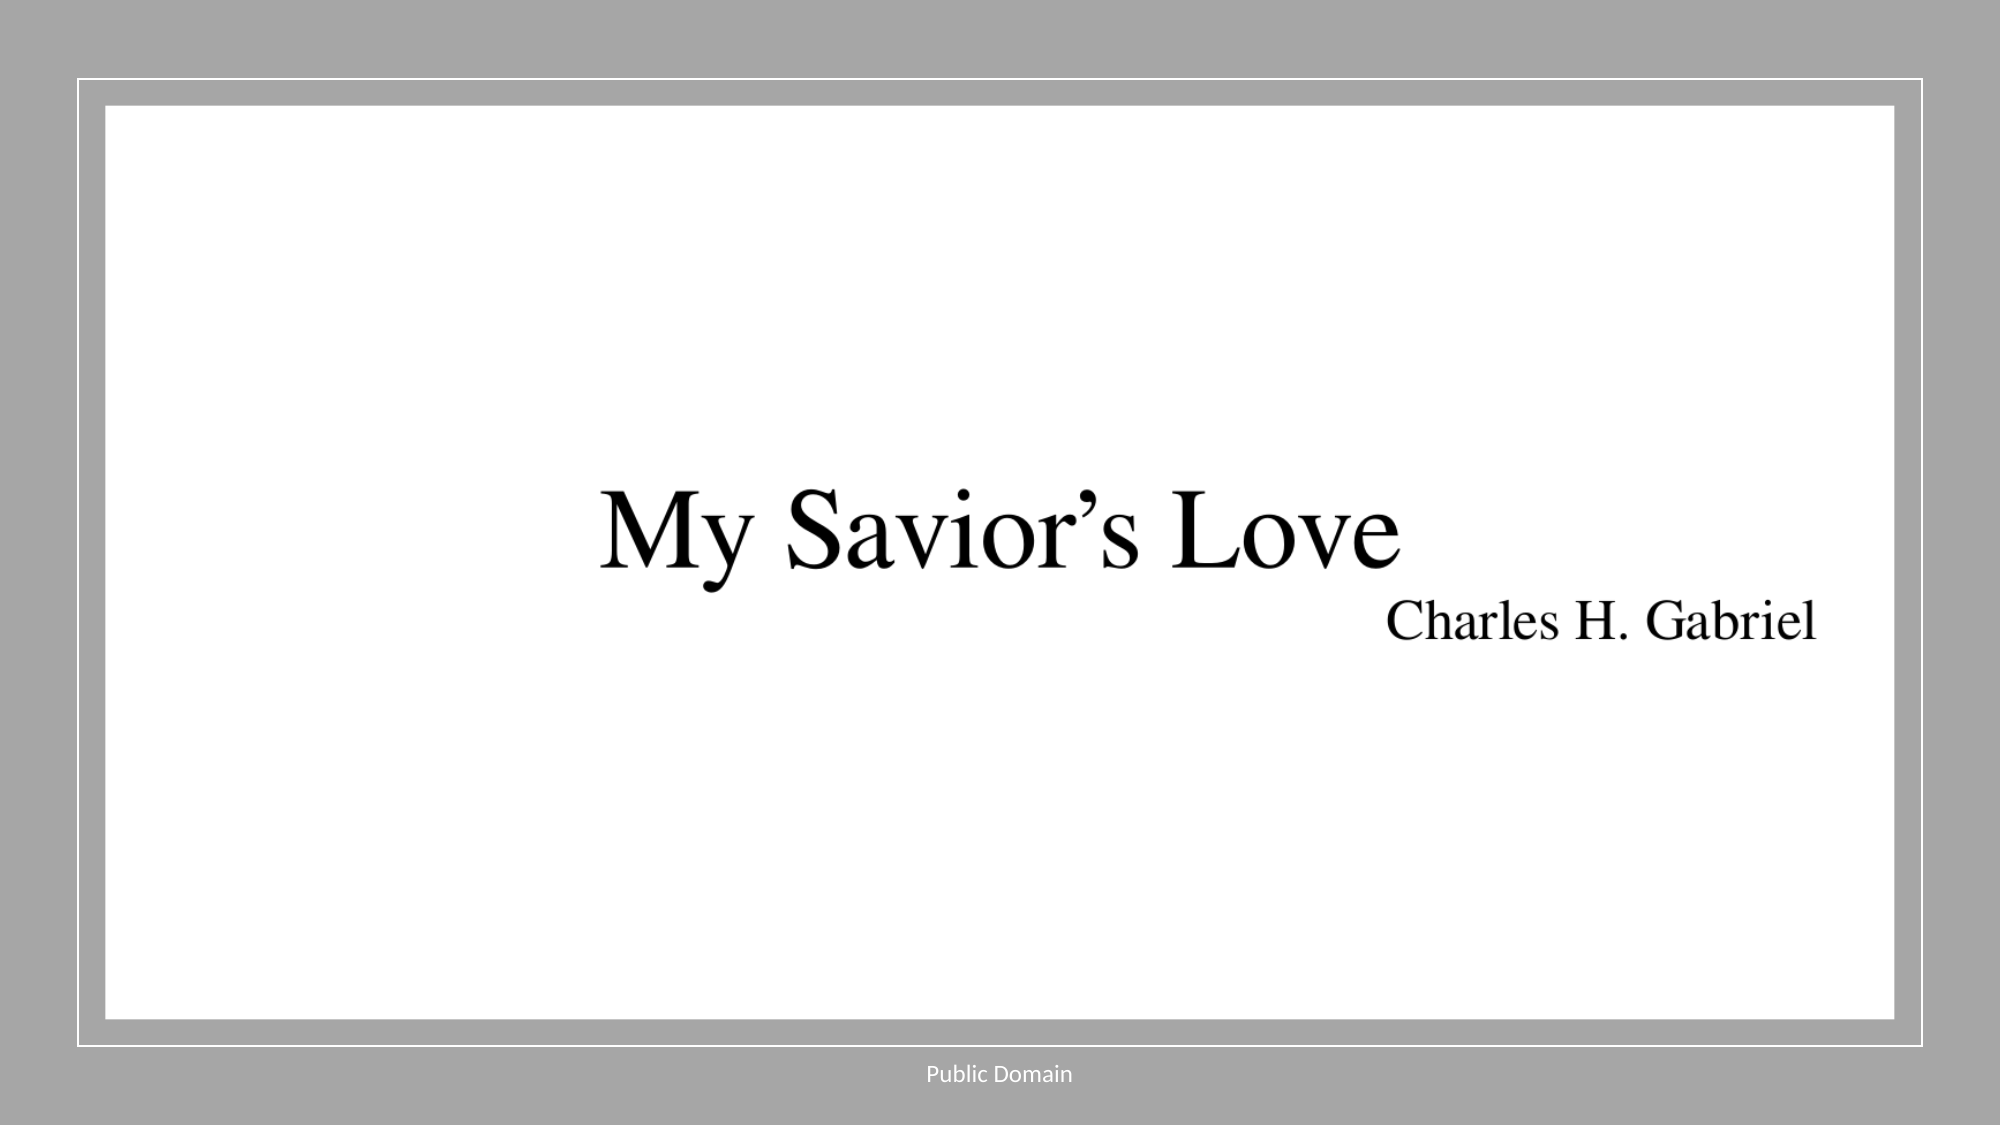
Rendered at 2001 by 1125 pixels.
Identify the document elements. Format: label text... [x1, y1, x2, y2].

text_box [0, 0, 2000, 1125]
text_box [104, 104, 1895, 1020]
picture [183, 478, 1817, 646]
text_box [77, 78, 1923, 1047]
footer Public Domain [662, 1042, 1338, 1103]
